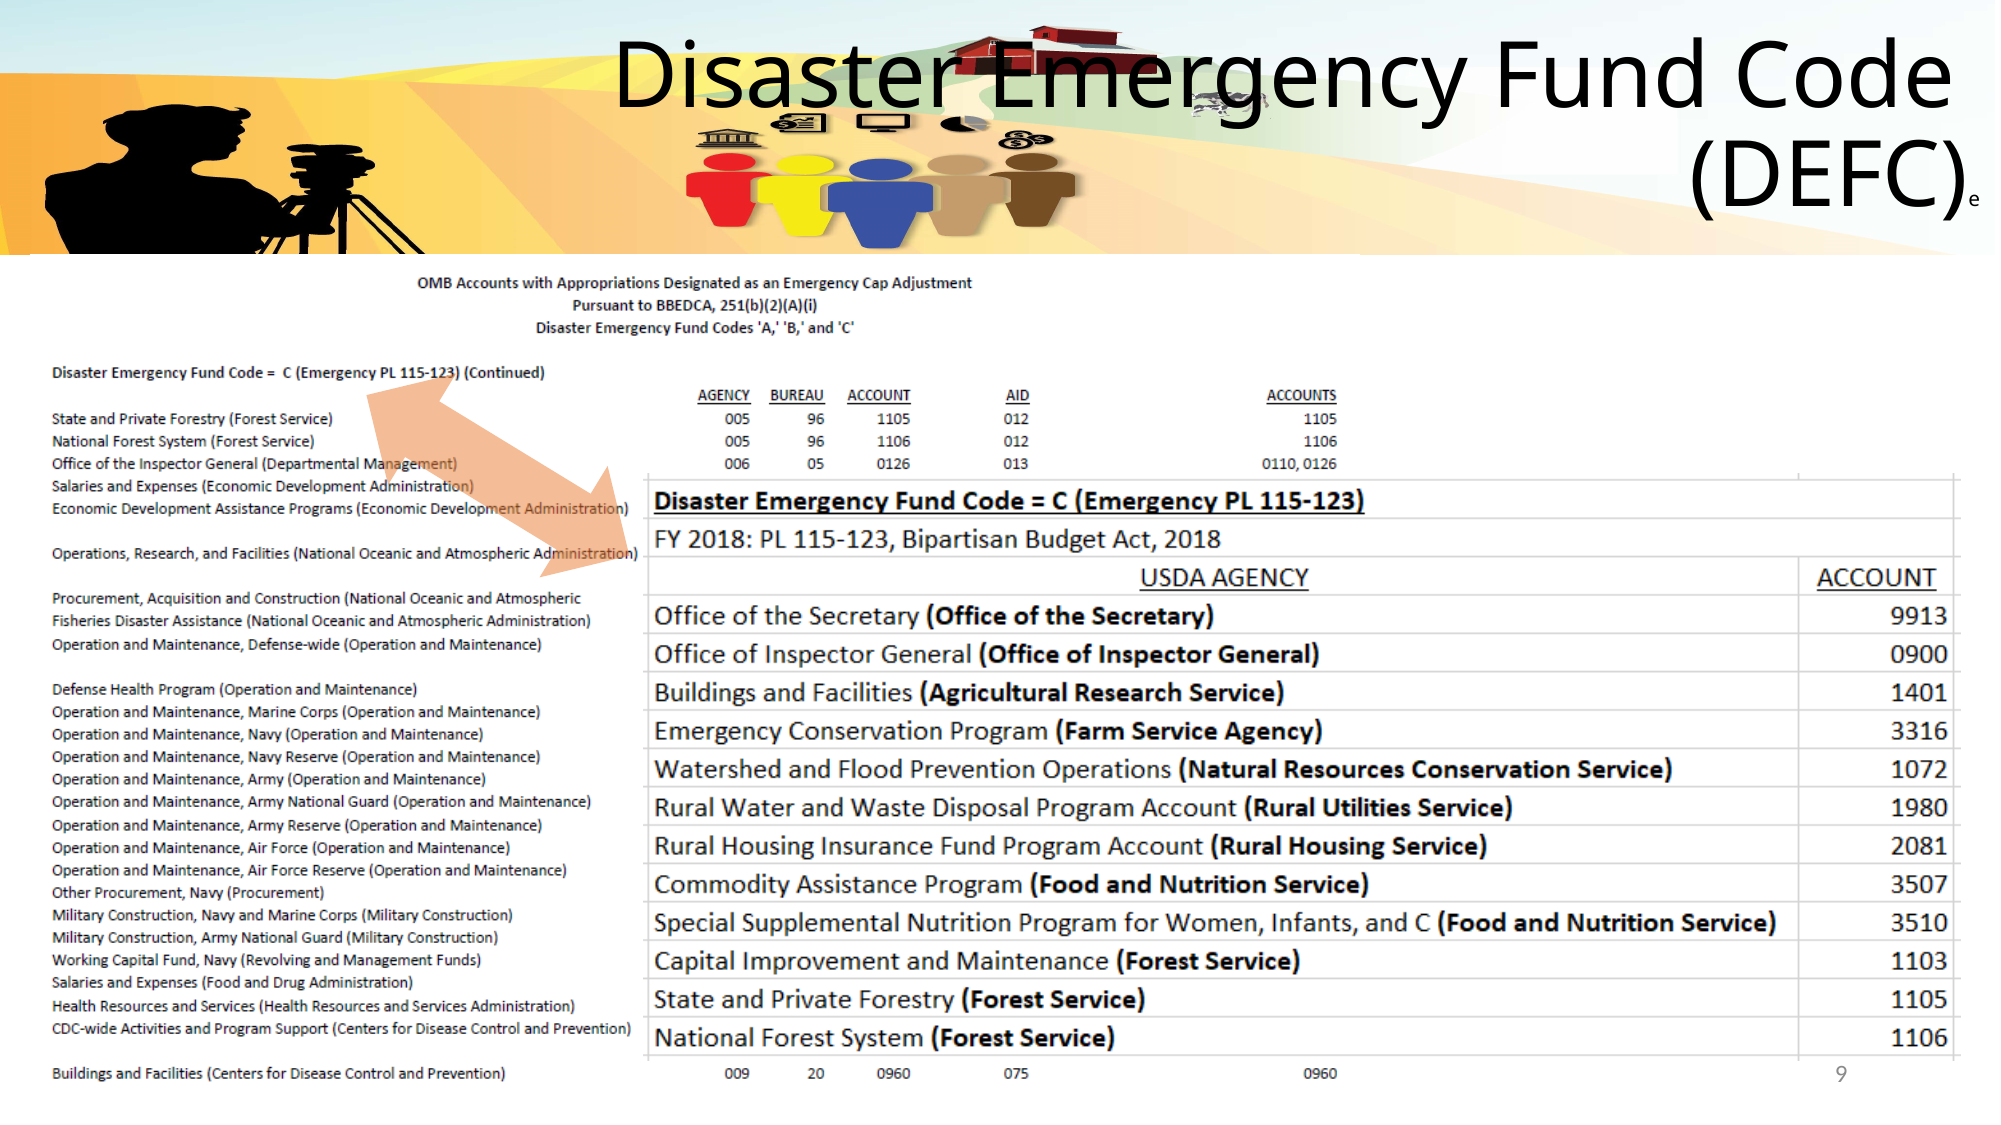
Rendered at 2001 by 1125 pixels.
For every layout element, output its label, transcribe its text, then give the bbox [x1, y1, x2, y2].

title Disaster Emergency Fund Code (DEFC)e [0, 0, 1995, 255]
picture [643, 473, 1961, 1061]
slide_number 9 [1412, 1061, 1863, 1103]
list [29, 254, 1360, 1100]
